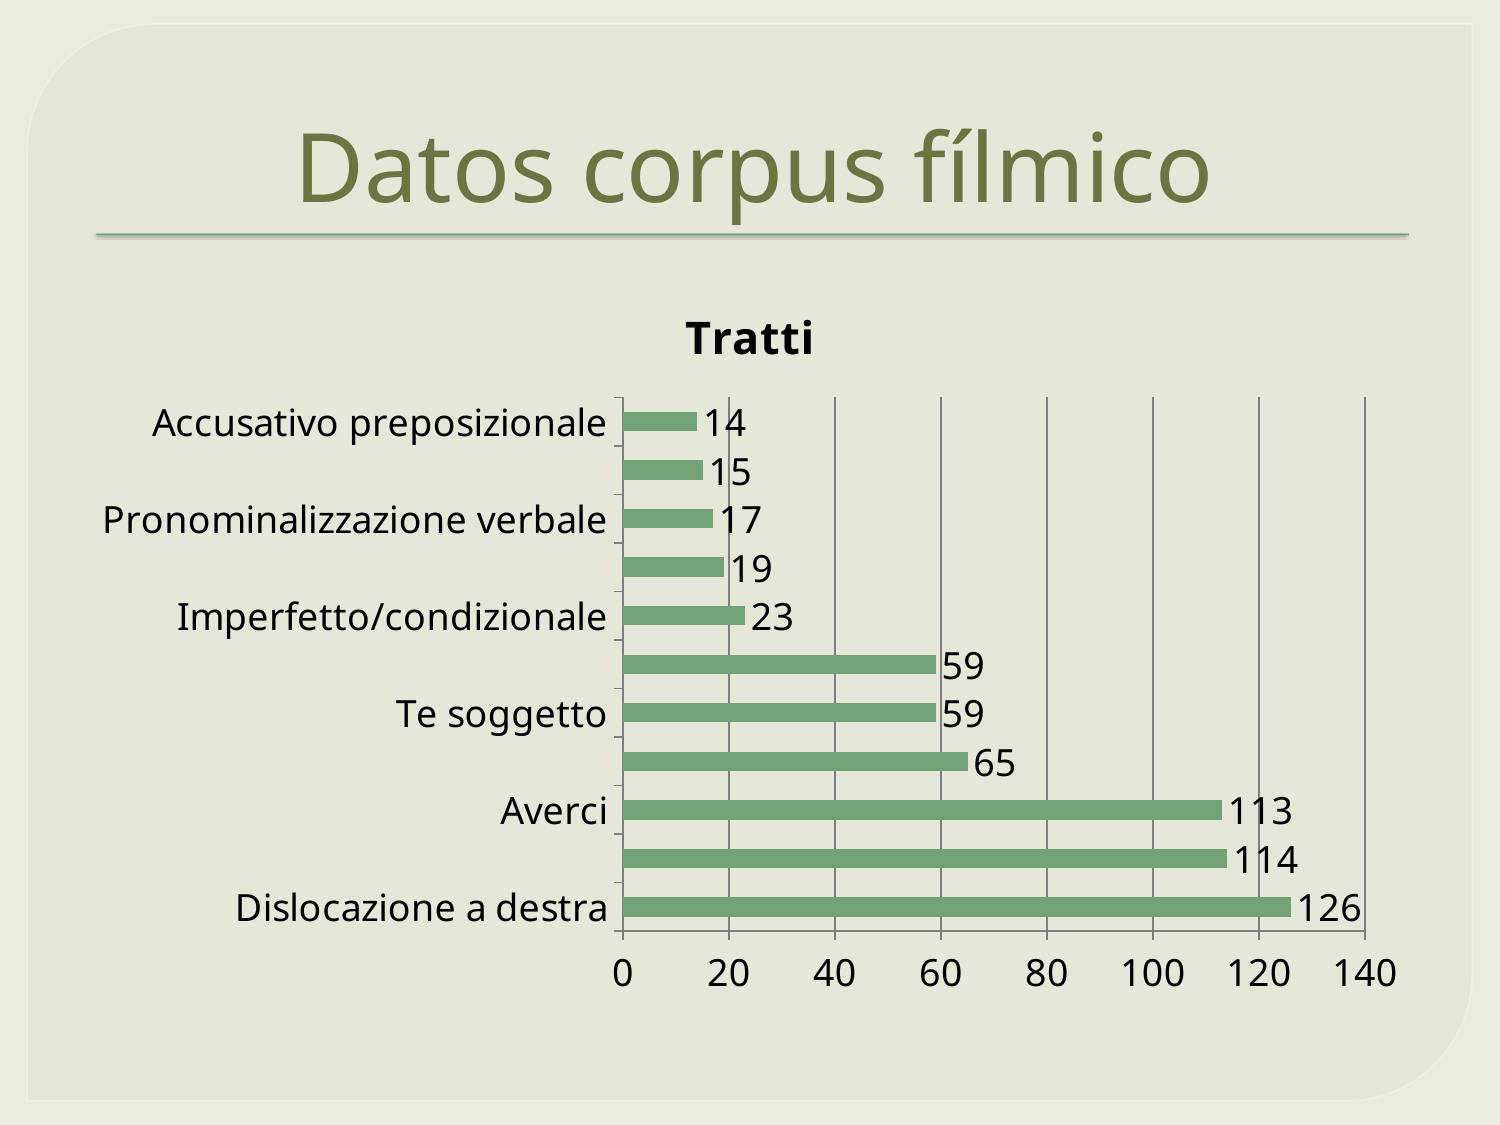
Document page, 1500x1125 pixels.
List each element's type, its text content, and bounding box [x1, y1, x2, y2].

chart [74, 269, 1426, 1013]
title Datos corpus fílmico [75, 41, 1425, 230]
